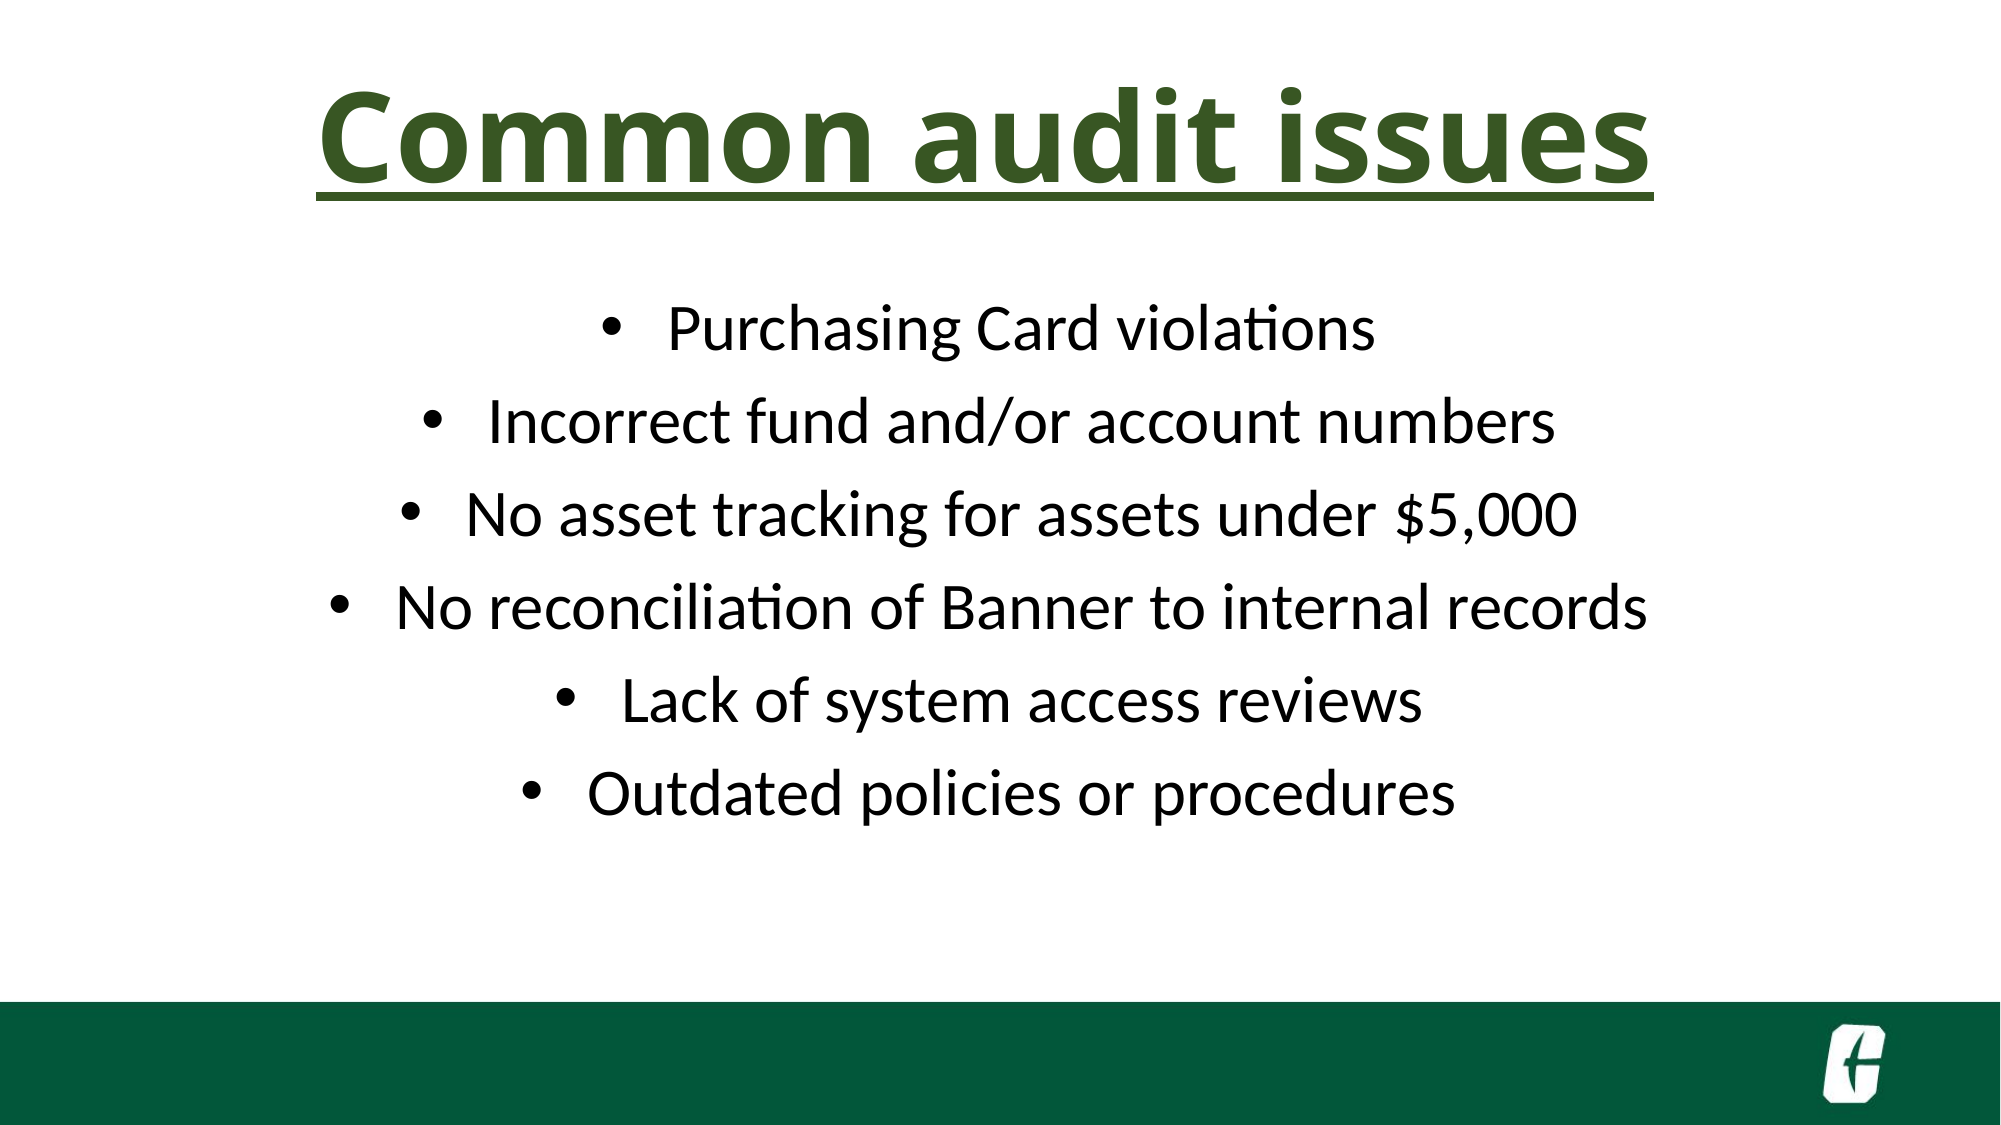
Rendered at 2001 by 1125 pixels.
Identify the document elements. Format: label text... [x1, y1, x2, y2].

text_box Common audit issues [122, 0, 1848, 218]
text_box Purchasing Card violations Incorrect fund and/or account numbers No asset tracking for assets under $5,000 No reconciliation of Banner to internal records Lack of system access reviews Outdated policies or procedures [122, 285, 1848, 982]
picture [0, 0, 2001, 1125]
